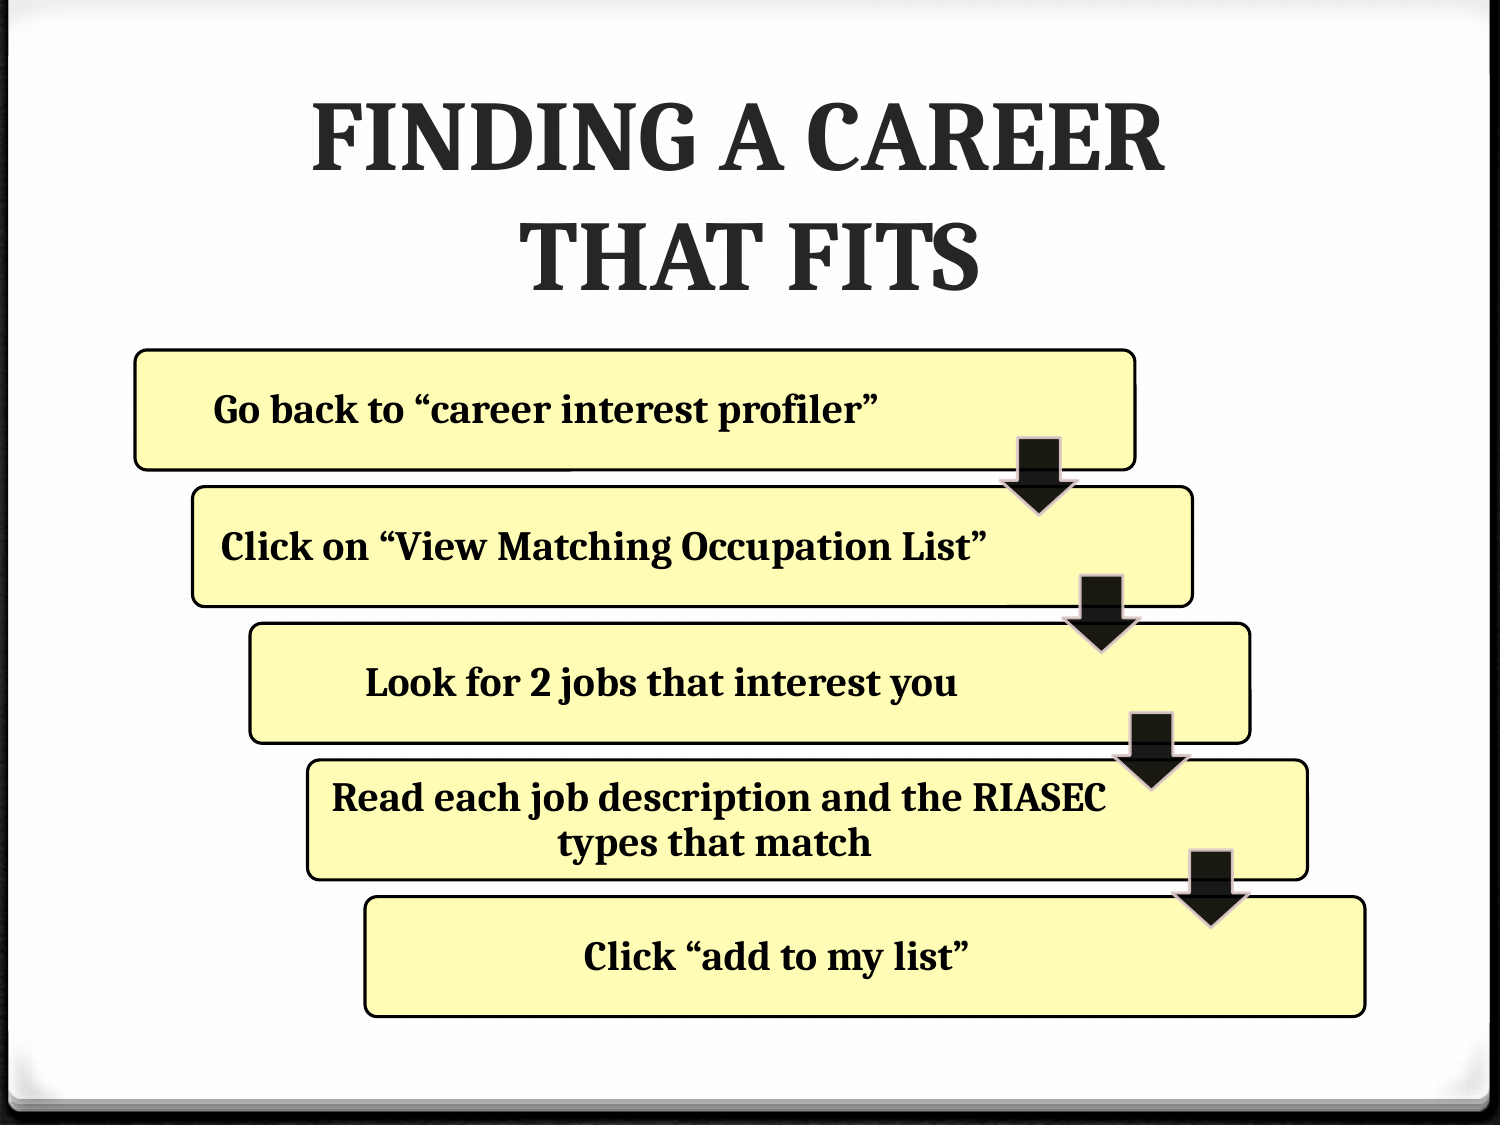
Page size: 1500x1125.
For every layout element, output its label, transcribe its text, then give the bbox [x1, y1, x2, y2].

title FINDING A CAREER THAT FITS [90, 71, 1410, 309]
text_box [134, 349, 1366, 1017]
picture [0, 0, 1500, 1125]
